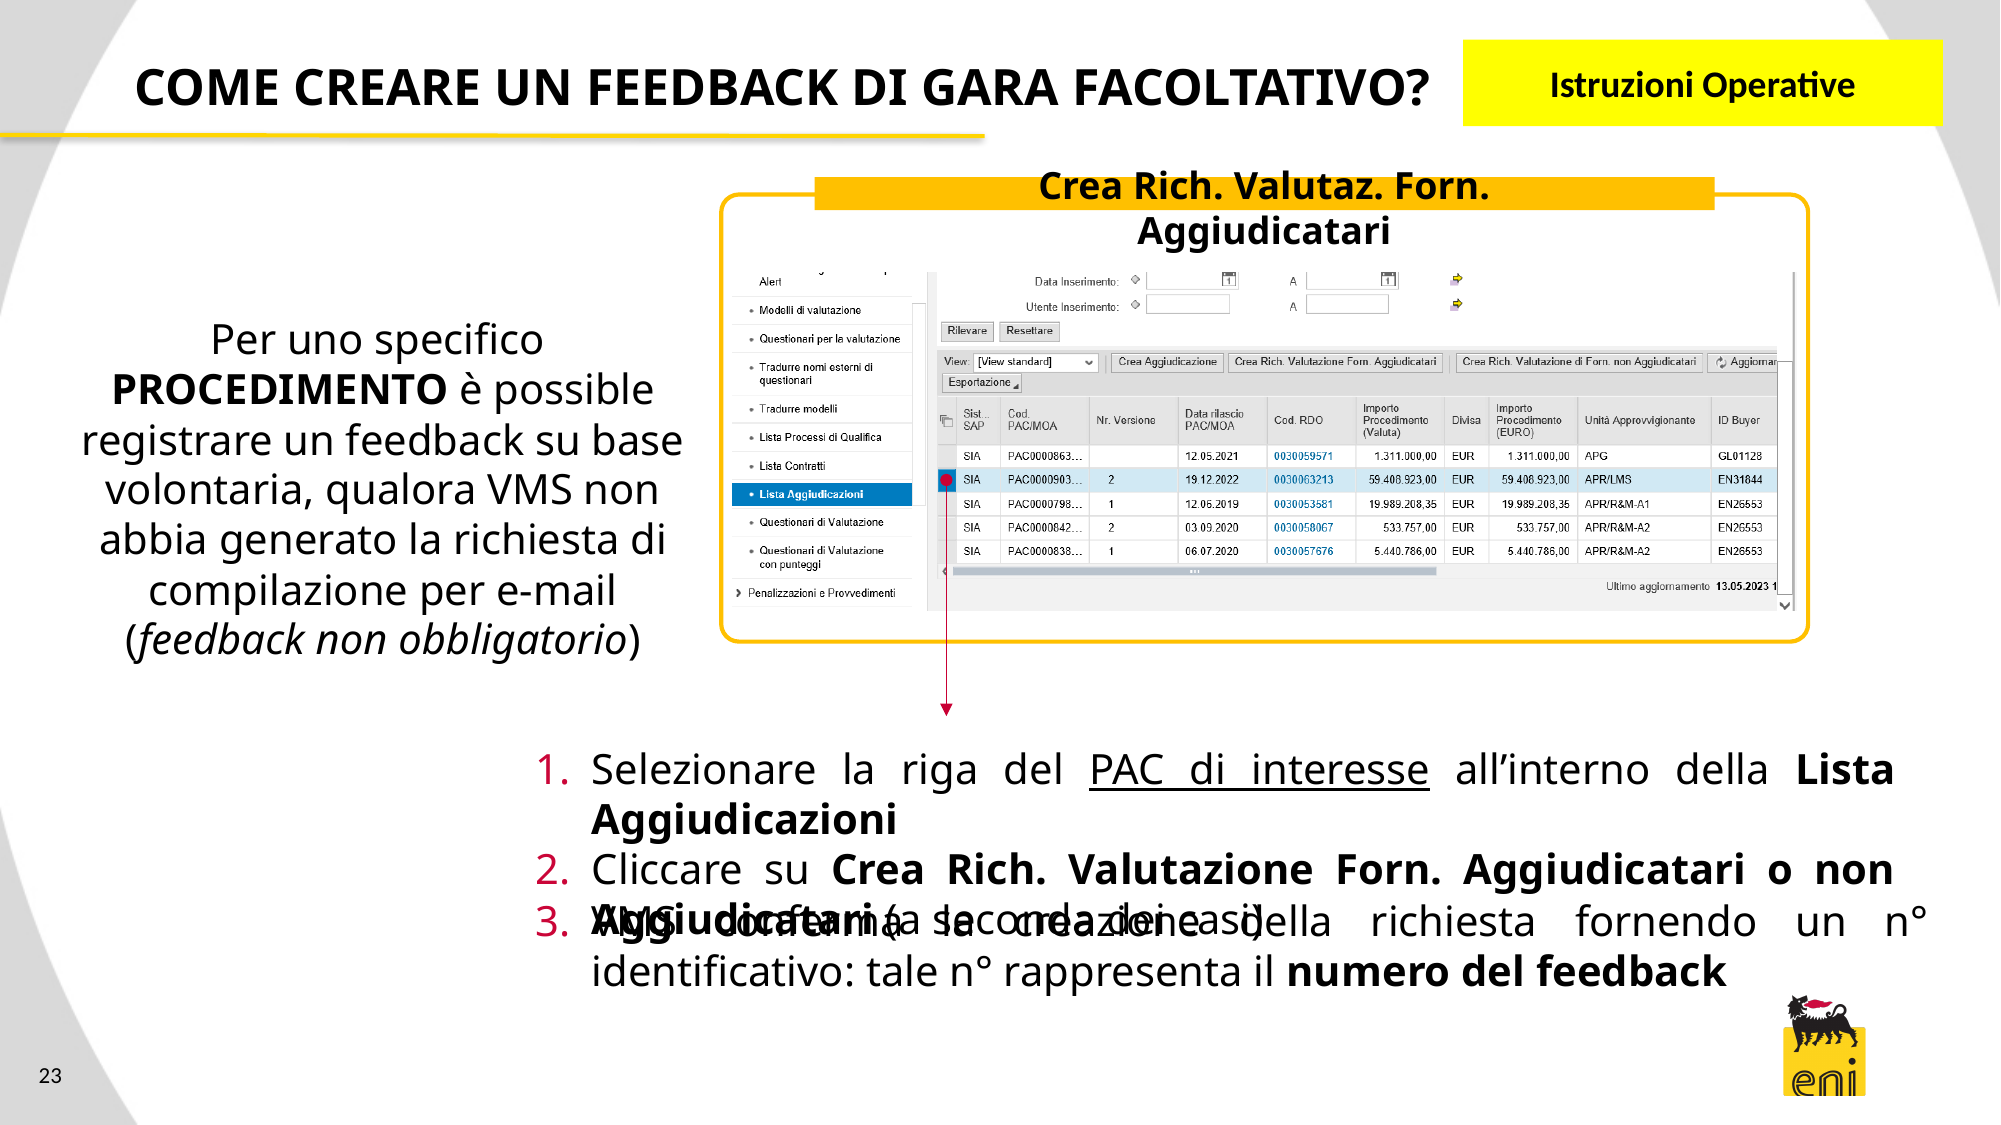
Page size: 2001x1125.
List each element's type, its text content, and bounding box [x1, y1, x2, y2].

text_box [719, 192, 941, 644]
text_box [814, 154, 1715, 261]
picture [941, 474, 952, 485]
slide_number 23 [0, 1041, 102, 1096]
picture [0, 0, 2000, 1125]
text_box COME CREARE UN FEEDBACK DI GARA FACOLTATIVO? [119, 26, 1881, 155]
text_box Istruzioni Operative [1461, 37, 1945, 128]
text_box [951, 192, 1811, 644]
picture [732, 272, 1797, 612]
text_box Selezionare la riga del PAC di interesse all’interno della Lista Aggiudicazioni Cliccare su Crea Rich. Valutazione Forn. Aggiudicatari o non Aggiudicatari (a seconda dei casi) [520, 735, 1911, 951]
text_box Per uno specifico PROCEDIMENTO è possible registrare un feedback su base volontaria, qualora VMS non abbia generato la richiesta di compilazione per e-mail (feedback non obbligatorio) [56, 305, 710, 642]
text_box VMS conferma la creazione della richiesta fornendo un n° identificativo: tale n° rappresenta il numero del feedback [520, 887, 1943, 1002]
